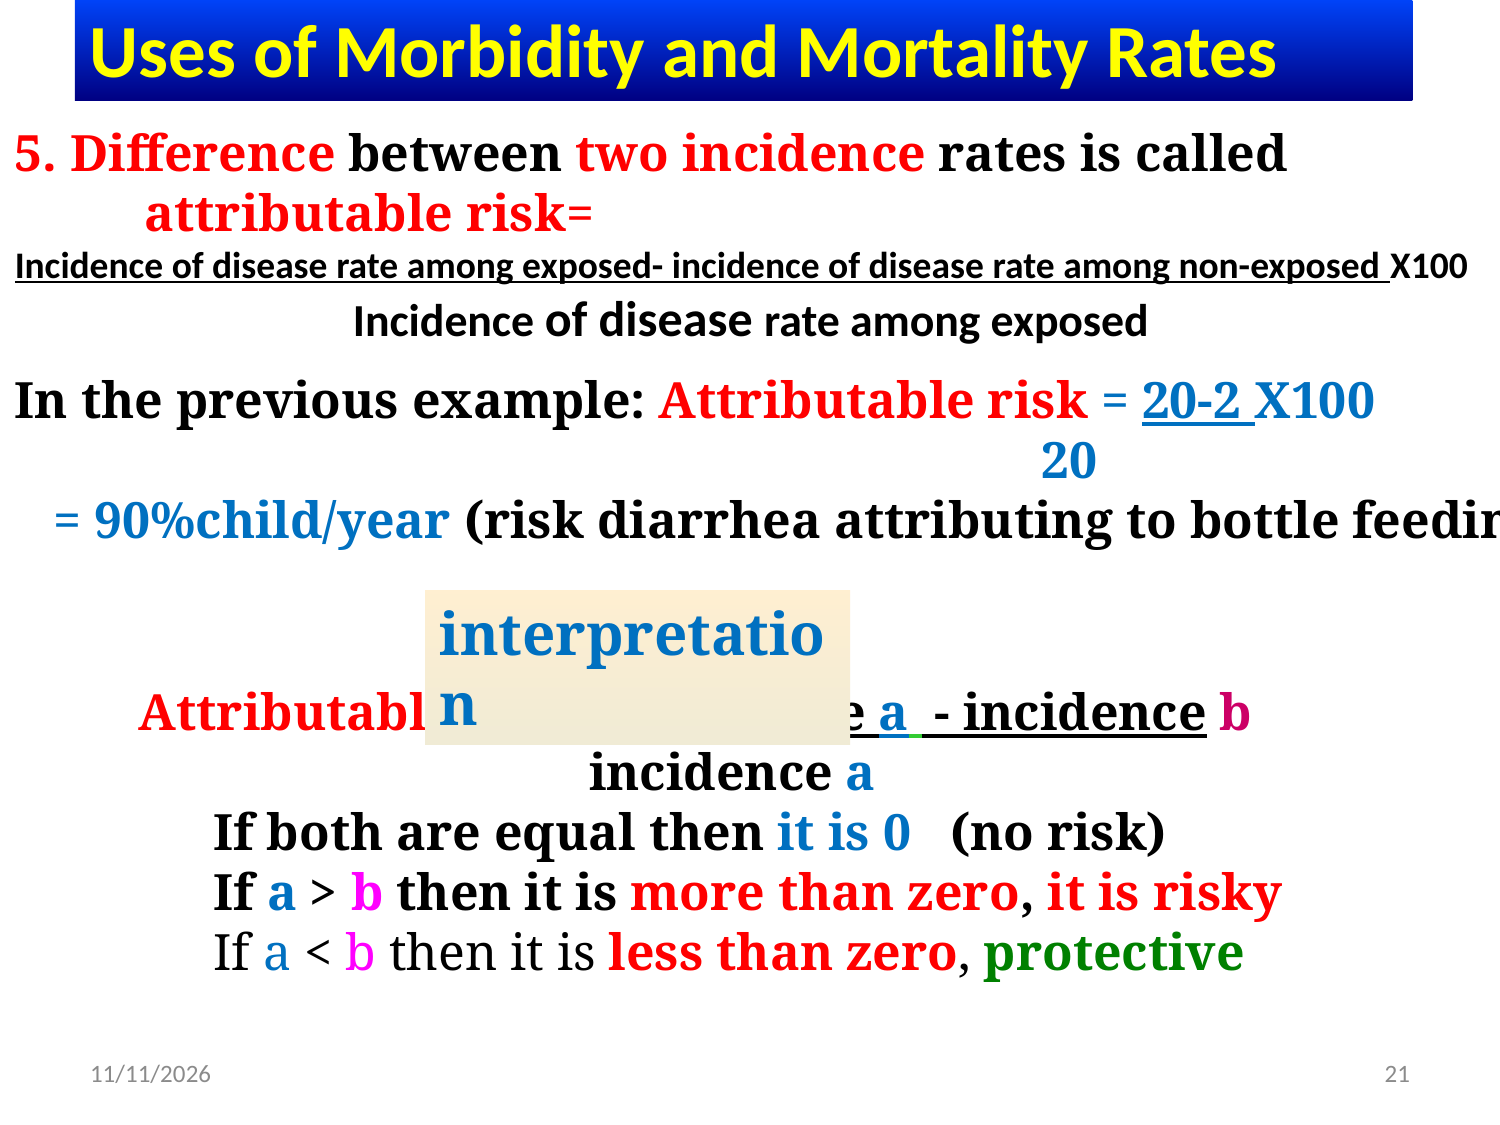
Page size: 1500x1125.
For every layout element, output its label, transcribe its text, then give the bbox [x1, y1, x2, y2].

text_box Attributable risk = incidence a - incidence b incidence a If both are equal then it is 0 (no risk) If a > b then it is more than zero, it is risky If a < b then it is less than zero, protective [123, 672, 1328, 1048]
slide_number 21 [1074, 1042, 1425, 1103]
text_box 5. Difference between two incidence rates is called attributable risk= Incidence of disease rate among exposed- incidence of disease rate among non-exposed X100 Incidence of disease rate among exposed In the previous example: Attributable risk = 20-2 X100 20 = 90%child/year (risk diarrhea attributing to bottle feeding). [0, 113, 1500, 616]
text_box interpretation [425, 590, 851, 745]
text_box Uses of Morbidity and Mortality Rates [74, 0, 1413, 101]
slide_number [75, 1042, 425, 1103]
